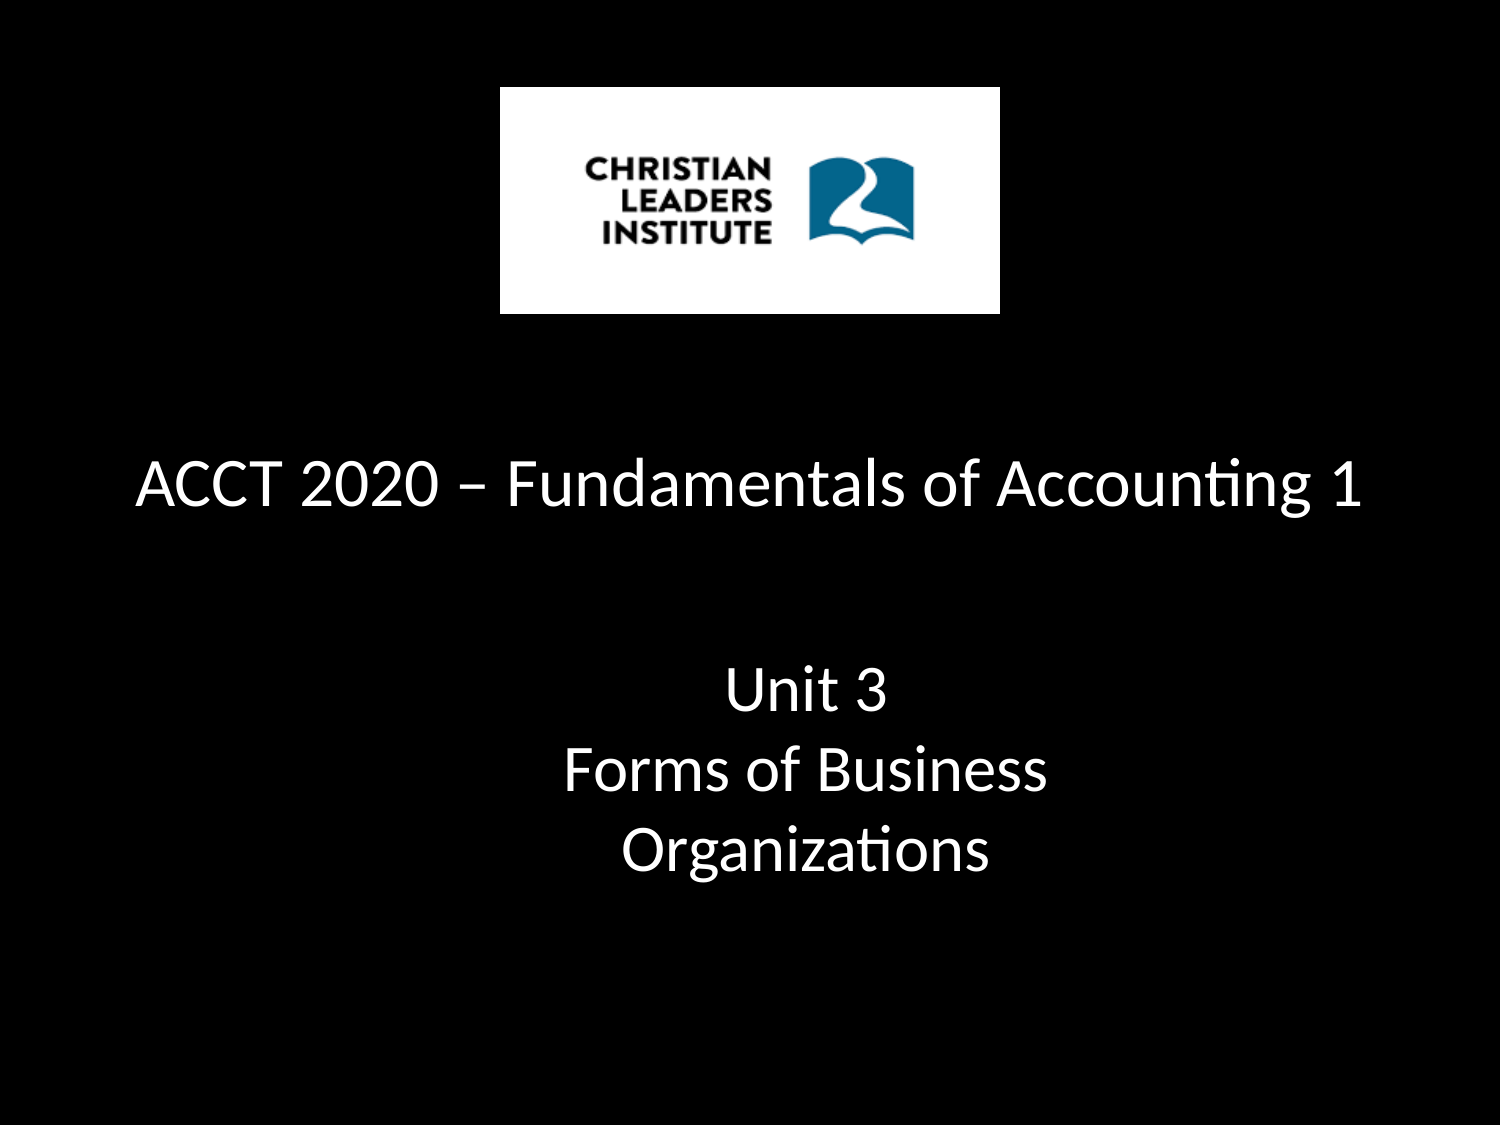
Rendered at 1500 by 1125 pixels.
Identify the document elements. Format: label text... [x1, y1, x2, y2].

subtitle Unit 3 Forms of Business Organizations [399, 637, 1213, 925]
title ACCT 2020 – Fundamentals of Accounting 1 [112, 399, 1388, 642]
picture [499, 87, 1001, 314]
